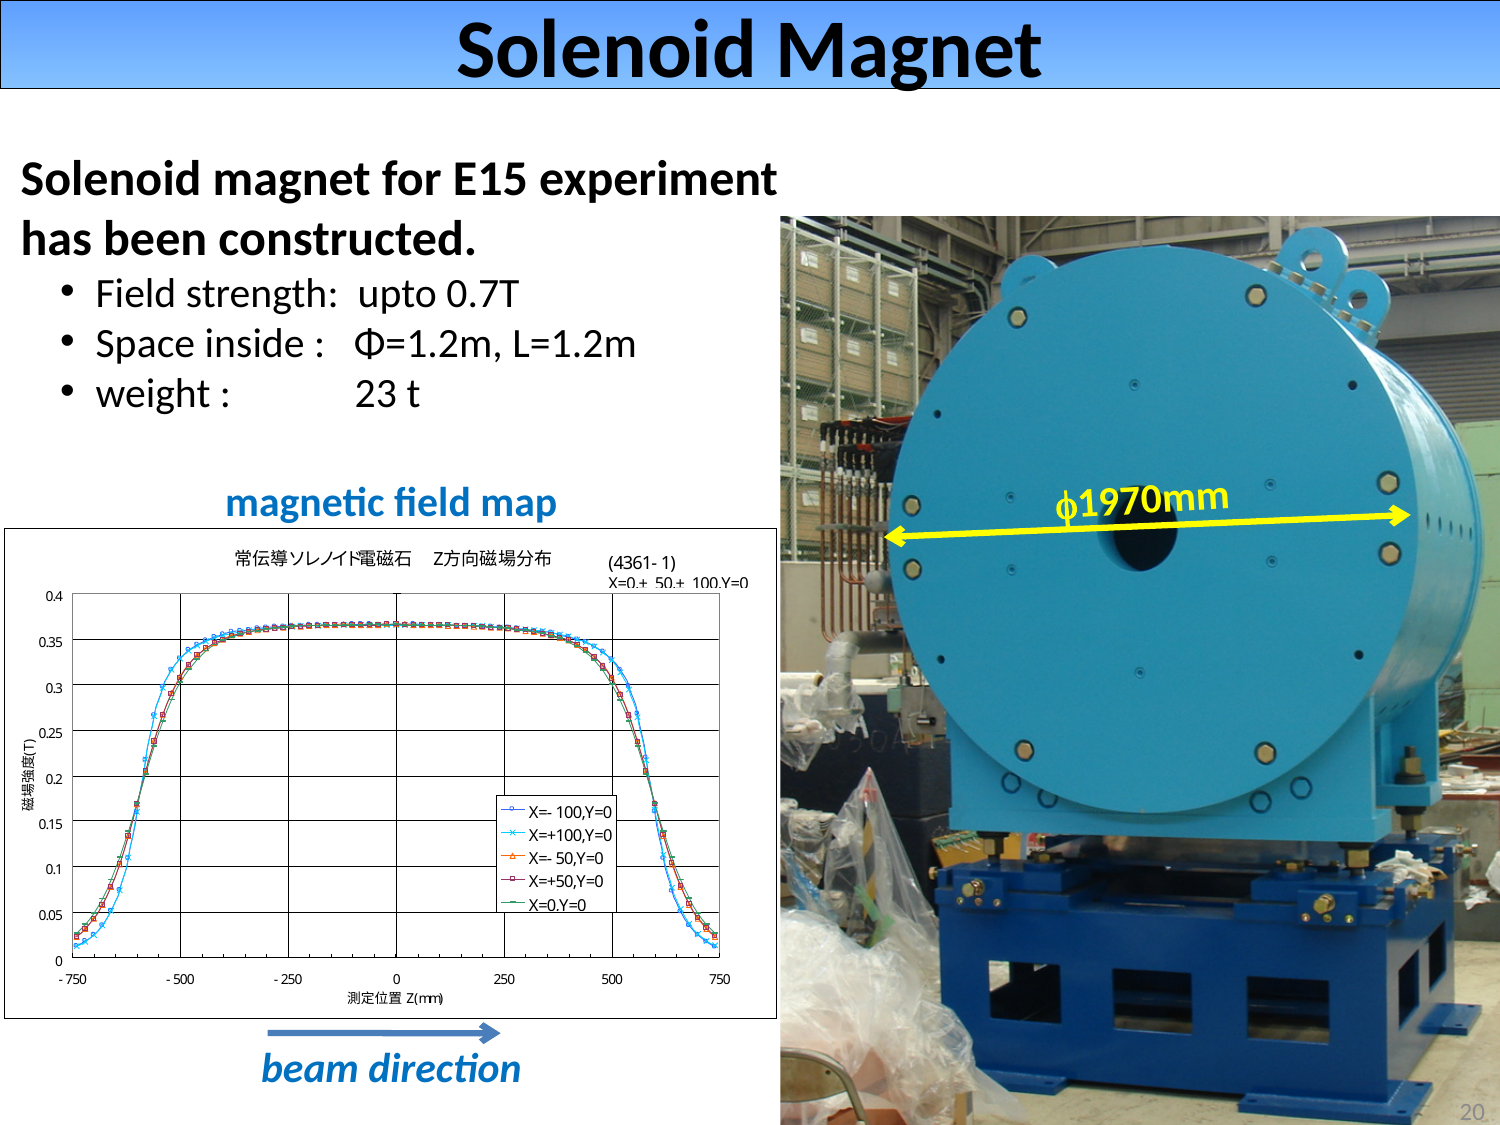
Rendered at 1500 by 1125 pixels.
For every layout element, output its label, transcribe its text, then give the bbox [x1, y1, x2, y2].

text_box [883, 514, 1411, 538]
text_box beam direction [246, 1032, 537, 1098]
text_box Solenoid Magnet [0, 0, 1500, 89]
text_box magnetic field map [210, 467, 573, 522]
picture [780, 216, 1500, 1125]
text_box Solenoid magnet for E15 experiment has been constructed. Field strength: upto 0.7T Space inside : Φ=1.2m, L=1.2m weight : 23 t [5, 138, 805, 423]
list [0, 523, 782, 1024]
